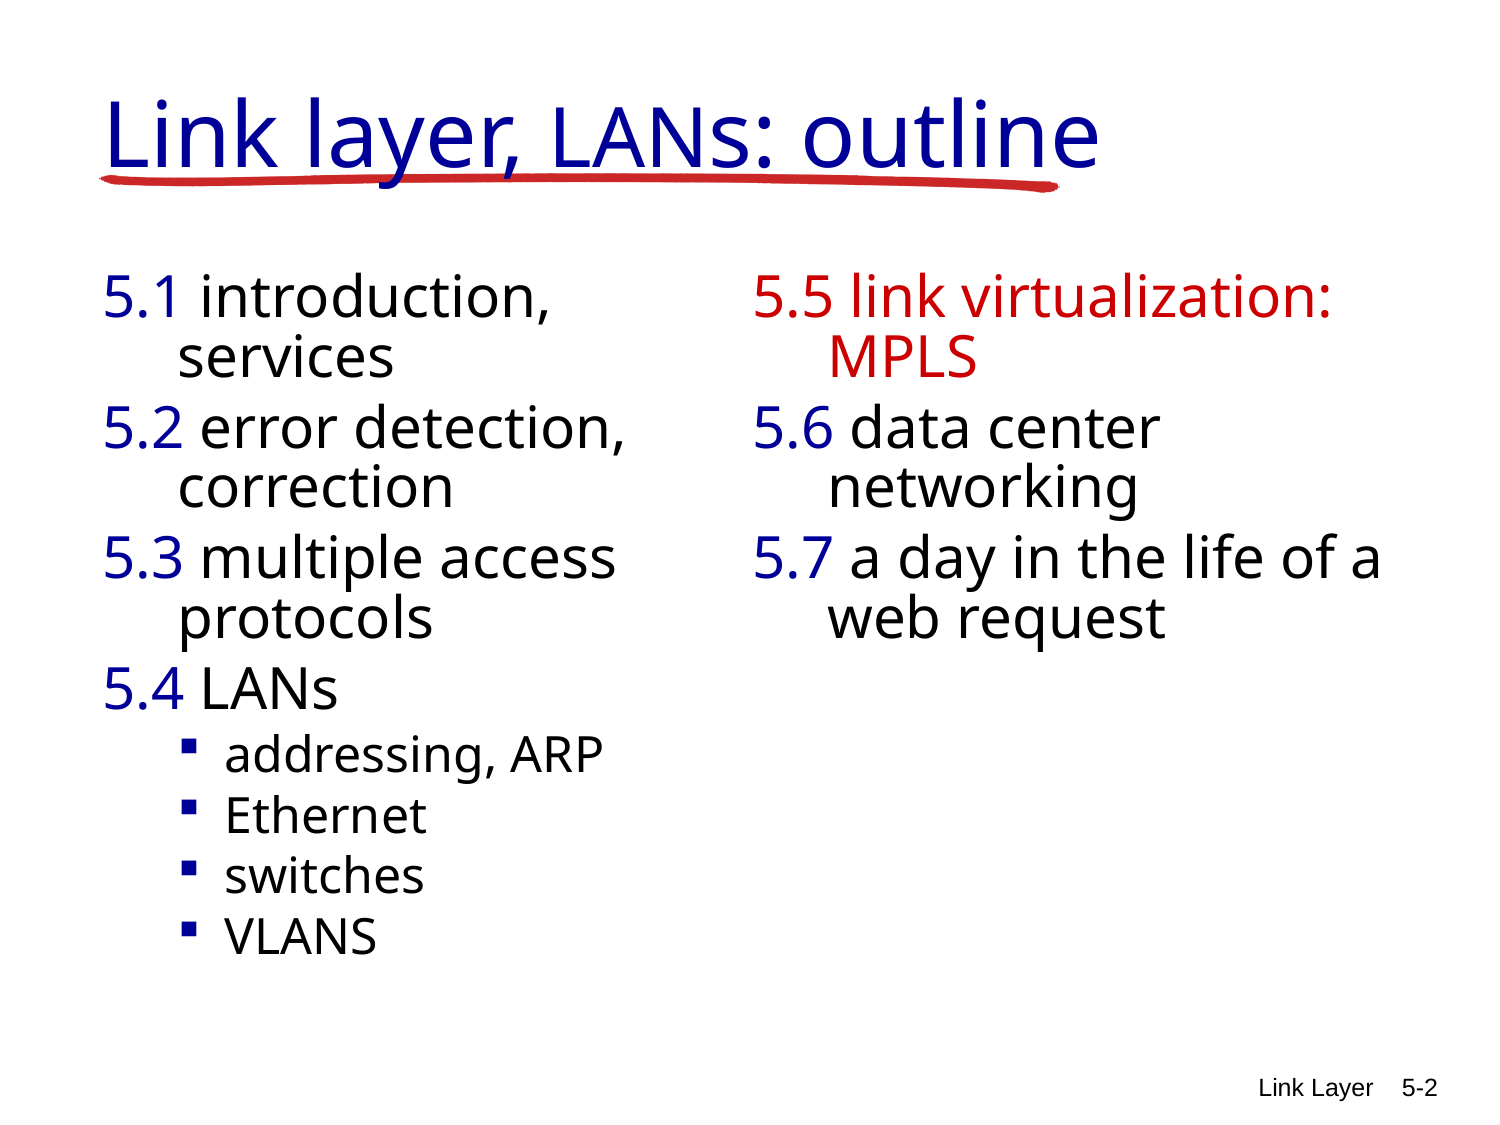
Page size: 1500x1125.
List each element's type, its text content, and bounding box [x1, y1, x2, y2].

picture [94, 168, 1071, 198]
list 5.5 link virtualization: MPLS 5.6 data center networking 5.7 a day in the life of a web request [737, 262, 1403, 1025]
slide_number 5-2 [1341, 1063, 1454, 1125]
title Link layer, LANs: outline [87, 37, 1363, 225]
footer Link Layer [913, 1063, 1341, 1125]
list 5.1 introduction, services 5.2 error detection, correction 5.3 multiple access protocols 5.4 LANs addressing, ARP Ethernet switches VLANS [87, 262, 731, 1025]
